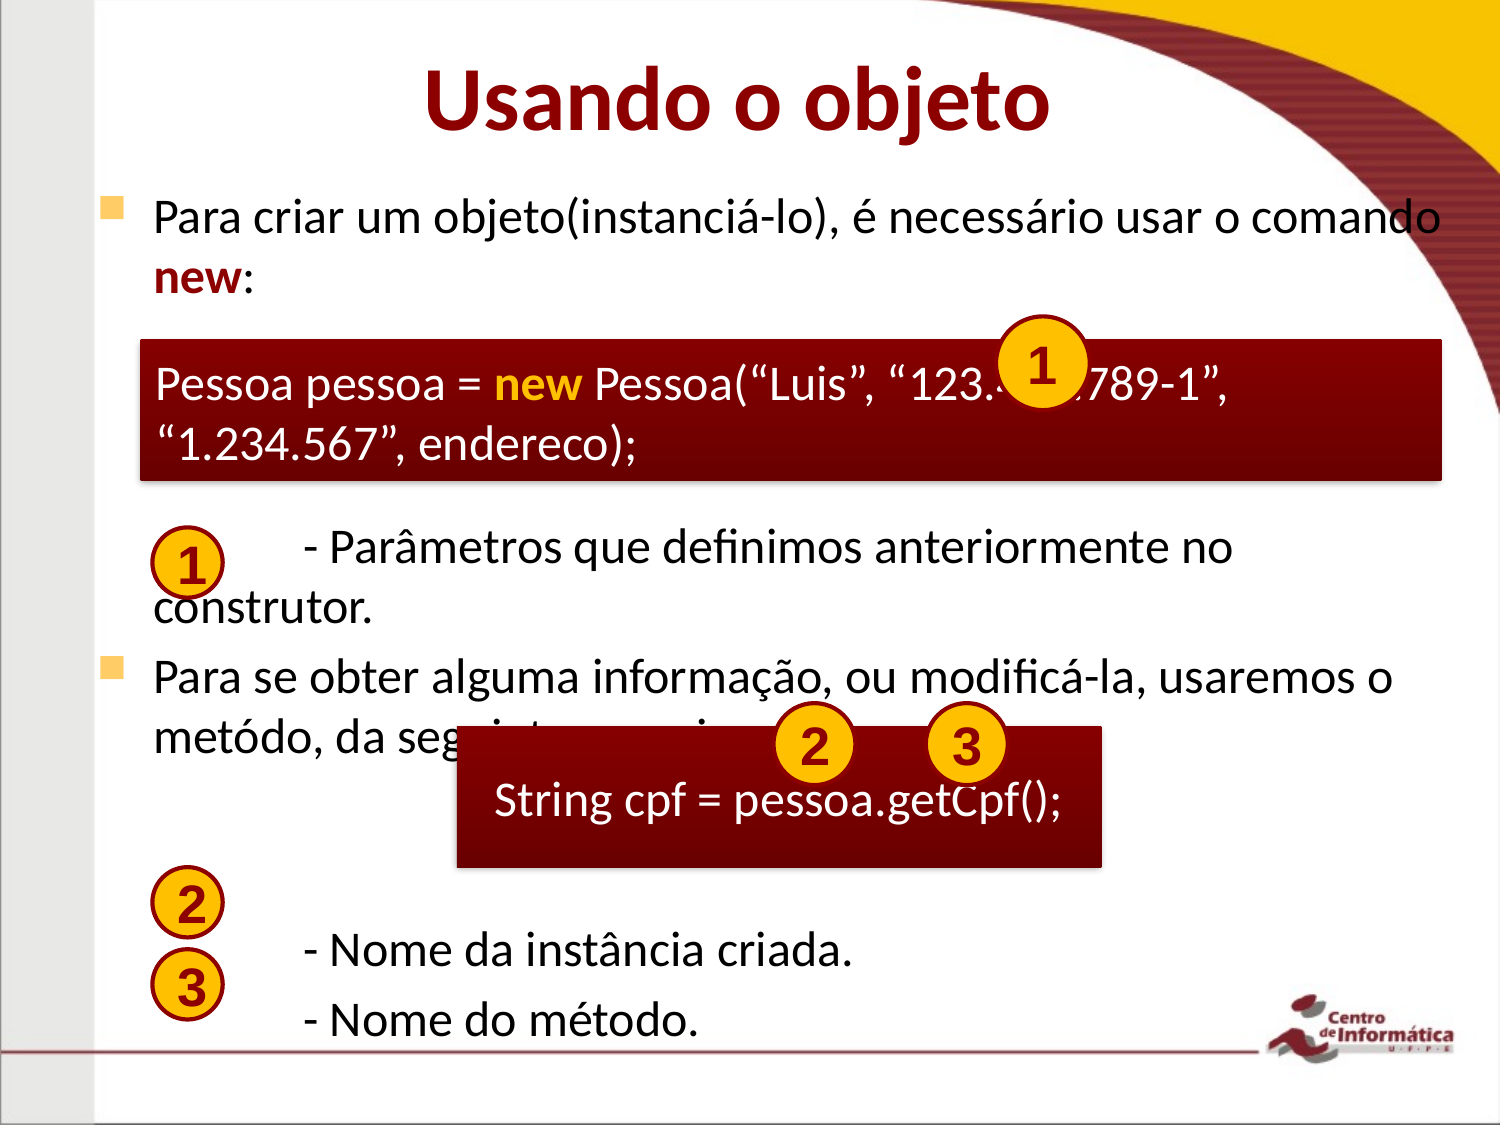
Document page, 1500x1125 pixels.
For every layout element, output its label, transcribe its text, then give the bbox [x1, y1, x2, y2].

text_box 1 [150, 525, 225, 600]
text_box 3 [923, 701, 1010, 788]
text_box 3 [150, 947, 225, 1022]
picture [0, 0, 1500, 1125]
text_box 2 [150, 865, 225, 940]
text_box Pessoa pessoa = new Pessoa(“Luis”, “123.456.789-1”, “1.234.567”, endereco); [140, 339, 1442, 481]
text_box 1 [993, 314, 1092, 413]
list Para criar um objeto(instanciá-lo), é necessário usar o comando new: - Parâmetros que definimos anteriormente no construtor. Para se obter alguma informação, ou modificá-la, usaremos o metódo, da seguinte maneira: - Nome da instância criada. - Nome do método. [82, 175, 1459, 1082]
text_box String cpf = pessoa.getCpf(); [456, 726, 1102, 868]
text_box Usando o objeto [140, 0, 1336, 175]
text_box 2 [771, 701, 858, 788]
